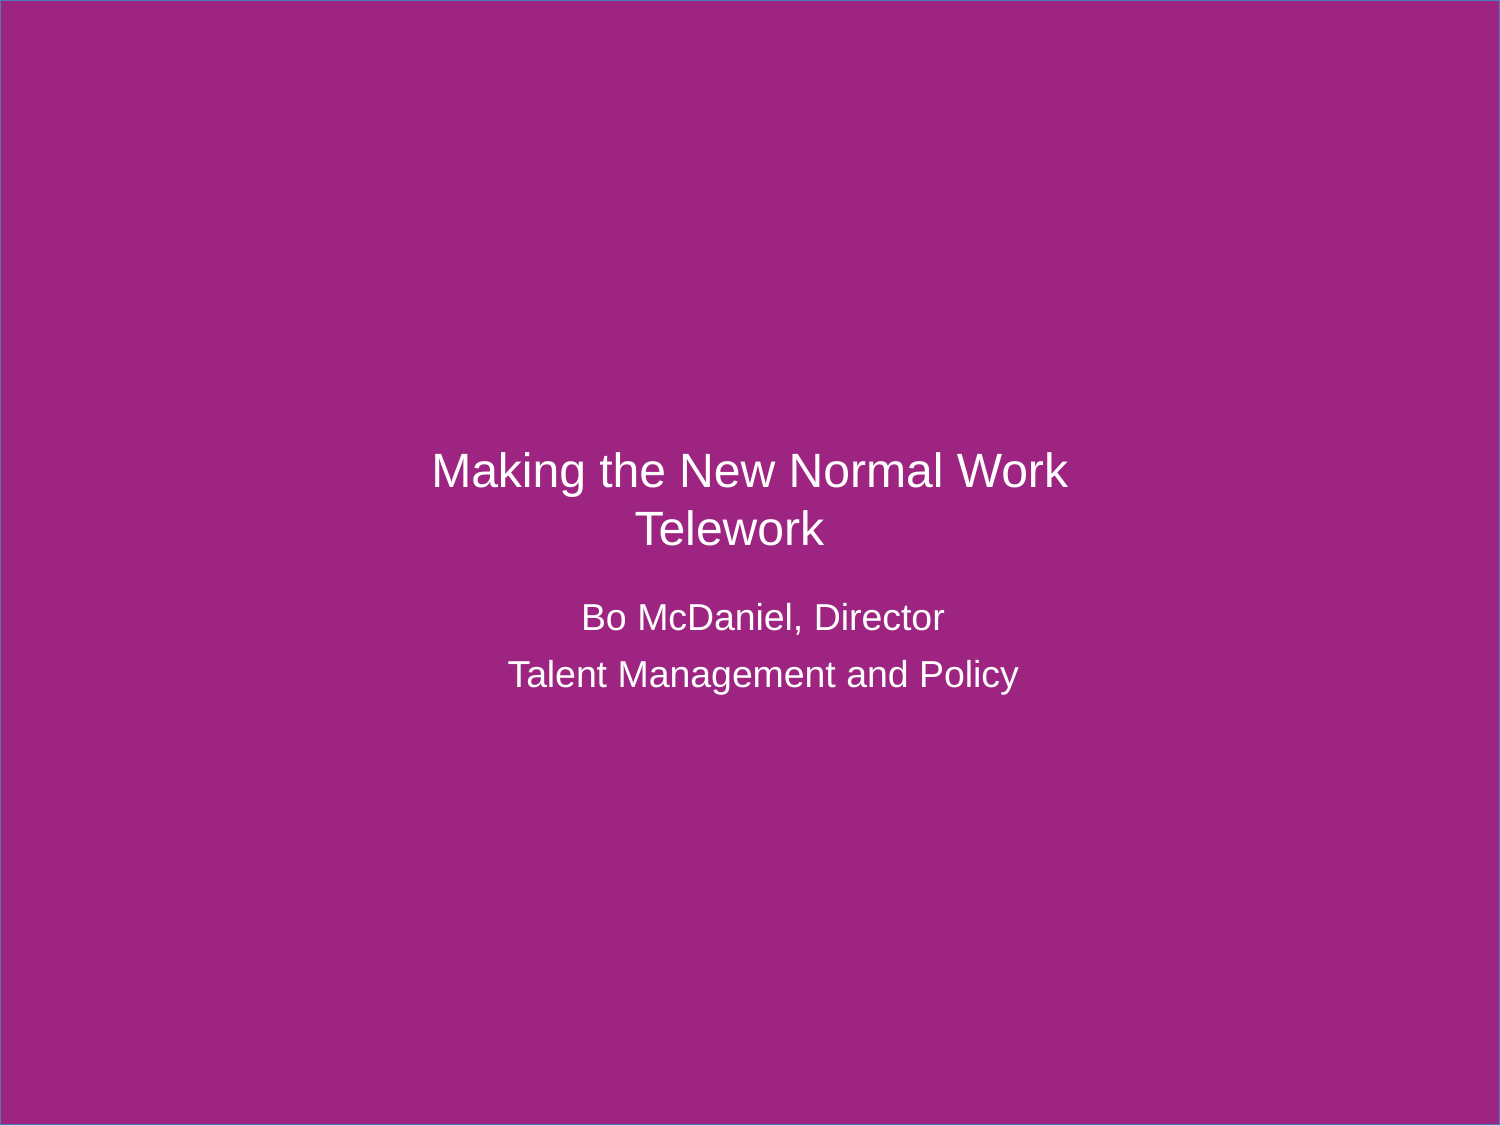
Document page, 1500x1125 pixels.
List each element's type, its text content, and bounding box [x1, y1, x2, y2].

list Bo McDaniel, Director Talent Management and Policy [75, 585, 1425, 744]
title Making the New Normal Work Telework [75, 431, 1425, 563]
